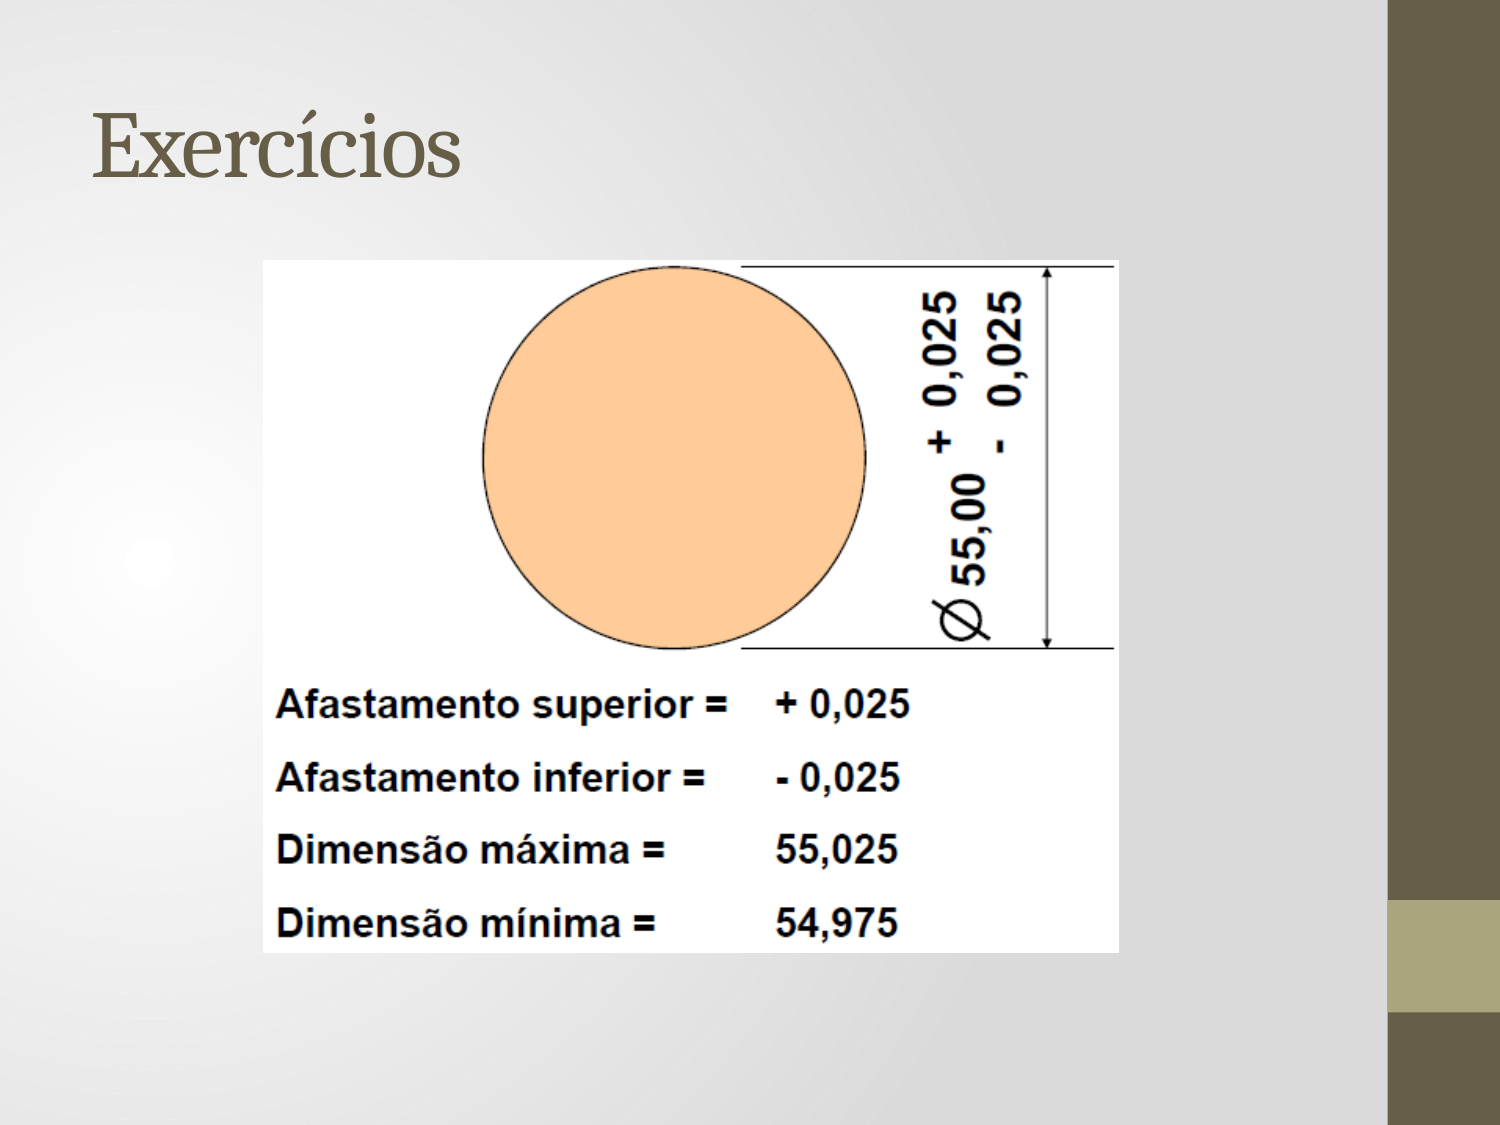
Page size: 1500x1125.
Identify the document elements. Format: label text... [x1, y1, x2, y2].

picture [265, 259, 1119, 953]
title Exercícios [75, 45, 1325, 233]
